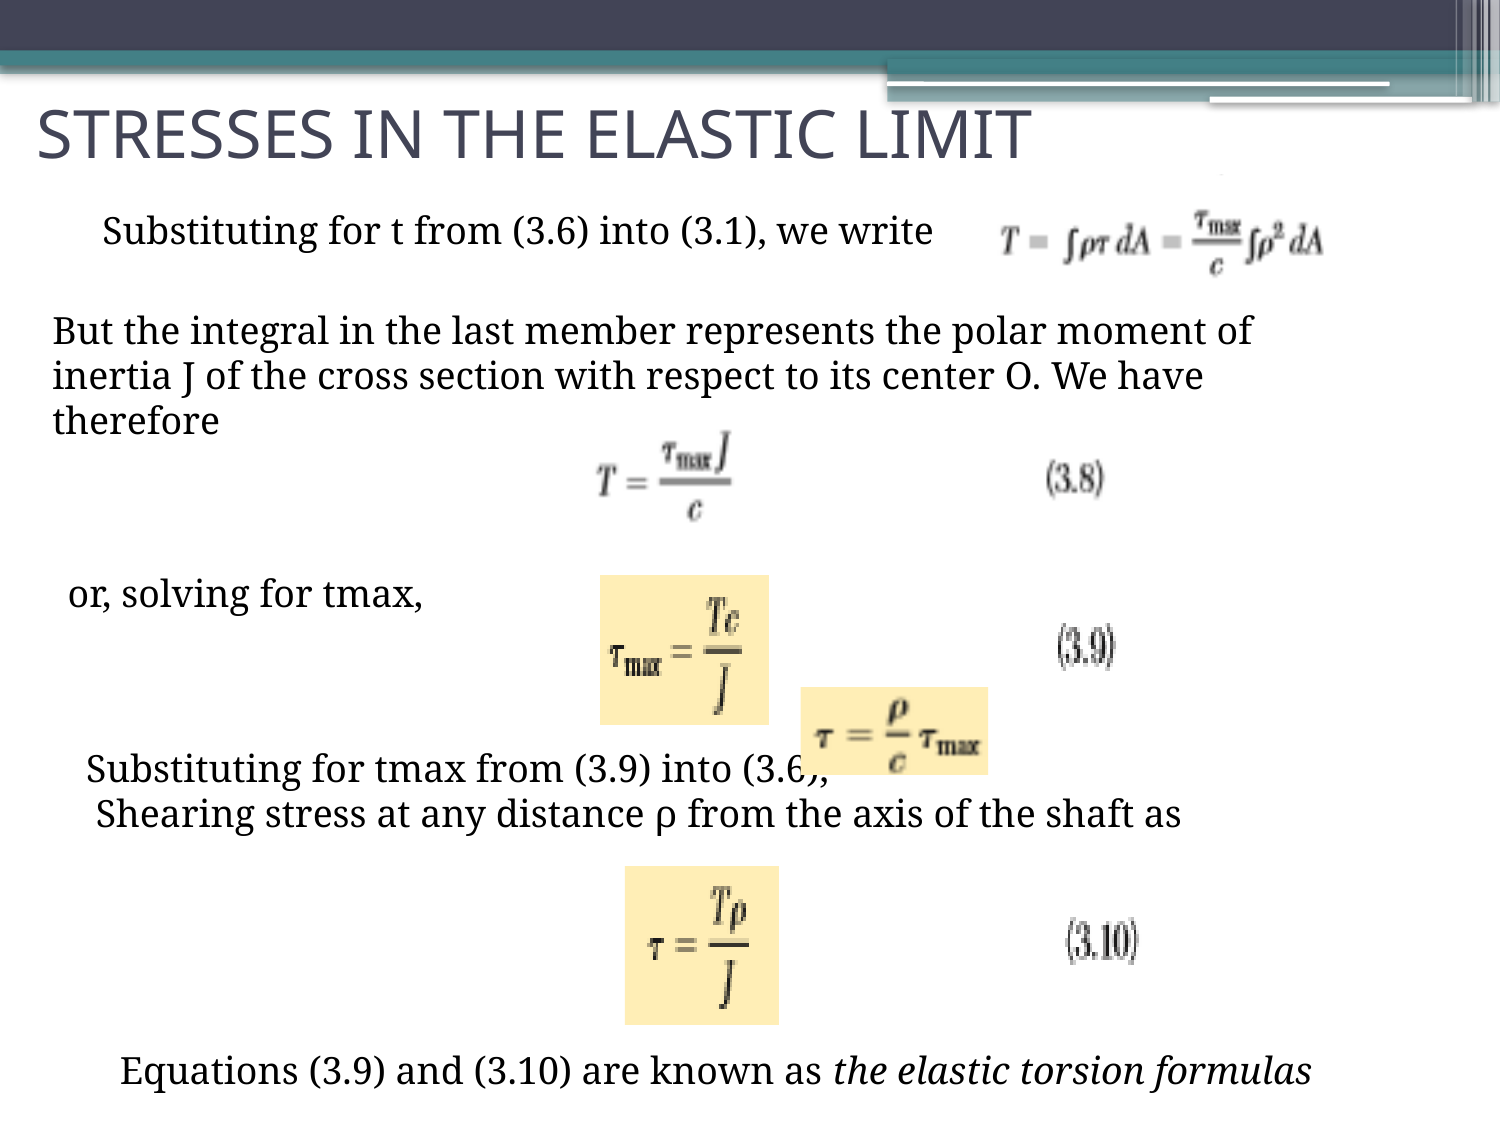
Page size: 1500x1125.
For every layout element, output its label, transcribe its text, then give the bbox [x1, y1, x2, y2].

picture [599, 574, 1151, 776]
text_box Substituting for t from (3.6) into (3.1), we write [87, 199, 963, 260]
picture [624, 866, 1151, 1026]
text_box Equations (3.9) and (3.10) are known as the elastic torsion formulas [105, 1039, 1413, 1100]
title STRESSES IN THE ELASTIC LIMIT [0, 62, 1475, 188]
picture [587, 412, 1151, 538]
text_box But the integral in the last member represents the polar moment of inertia J of the cross section with respect to its center O. We have therefore [37, 299, 1357, 450]
text_box Substituting for tmax from (3.9) into (3.6), Shearing stress at any distance ρ from the axis of the shaft as [71, 737, 1475, 843]
picture [987, 174, 1363, 301]
text_box or, solving for tmax, [53, 562, 439, 623]
